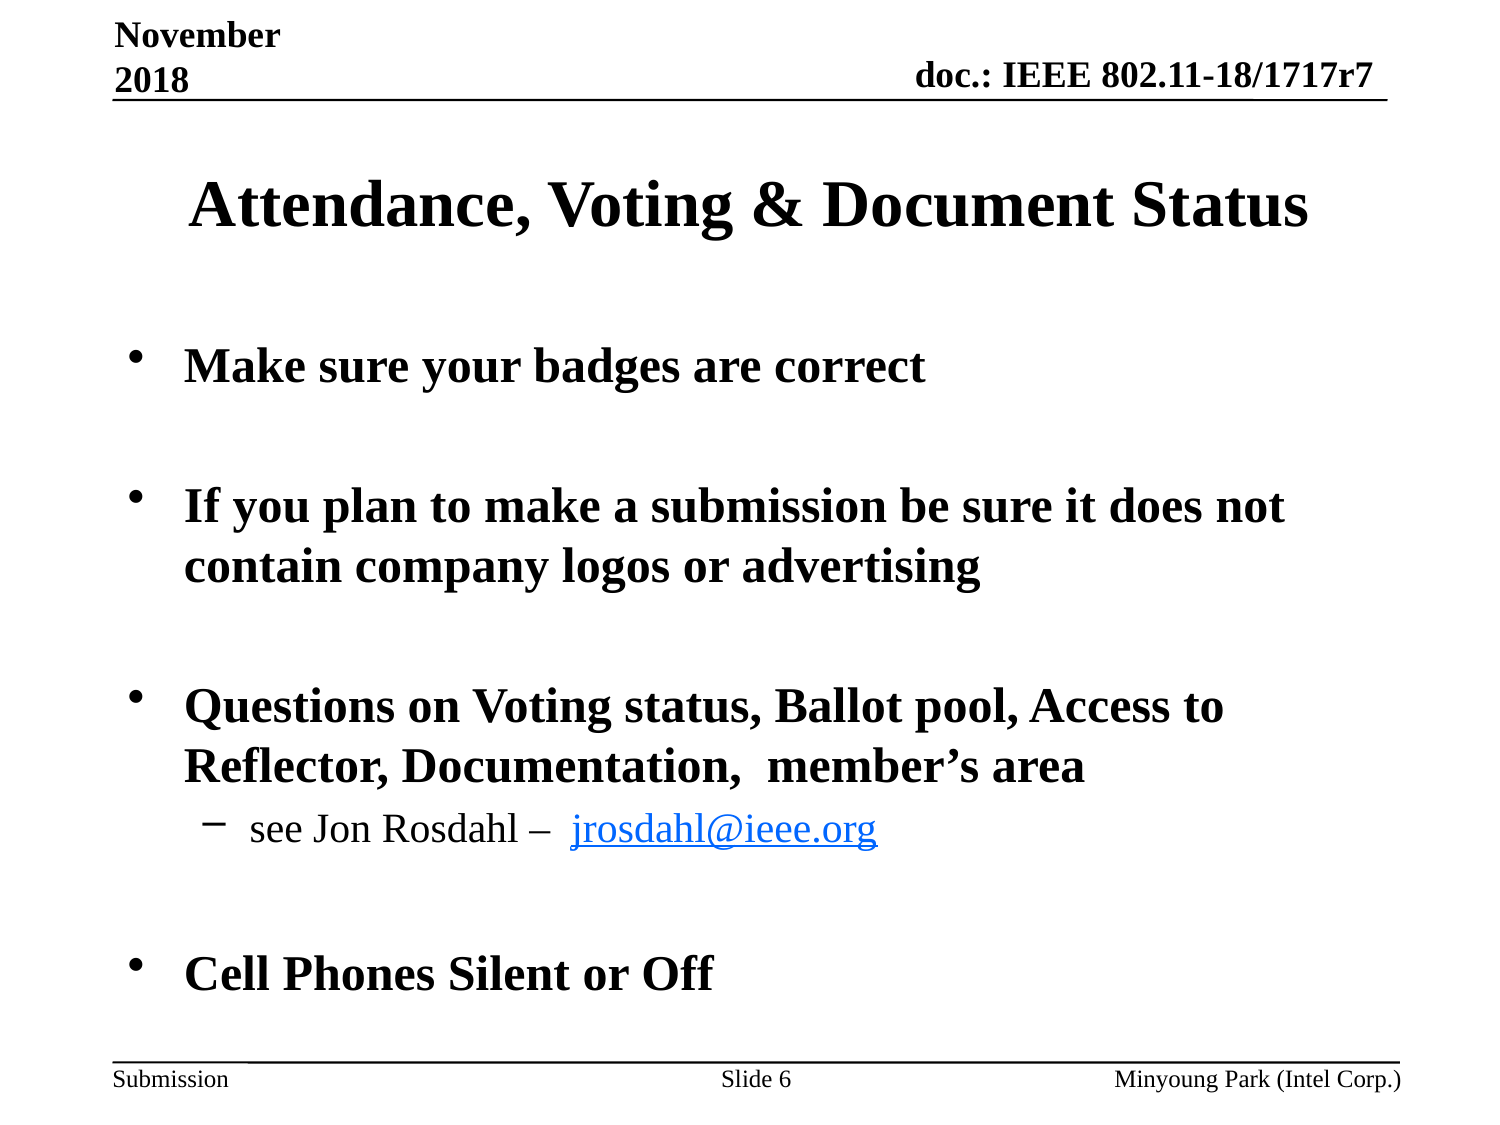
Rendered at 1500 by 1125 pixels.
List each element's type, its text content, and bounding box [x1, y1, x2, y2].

list Make sure your badges are correct If you plan to make a submission be sure it does not contain company logos or advertising Questions on Voting status, Ballot pool, Access to Reflector, Documentation, member’s area see Jon Rosdahl – jrosdahl@ieee.org Cell Phones Silent or Off [112, 324, 1388, 1000]
footer Minyoung Park (Intel Corp.) [949, 1061, 1402, 1093]
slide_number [114, 54, 335, 101]
slide_number Slide 6 [712, 1061, 800, 1093]
title Attendance, Voting & Document Status [112, 112, 1388, 288]
